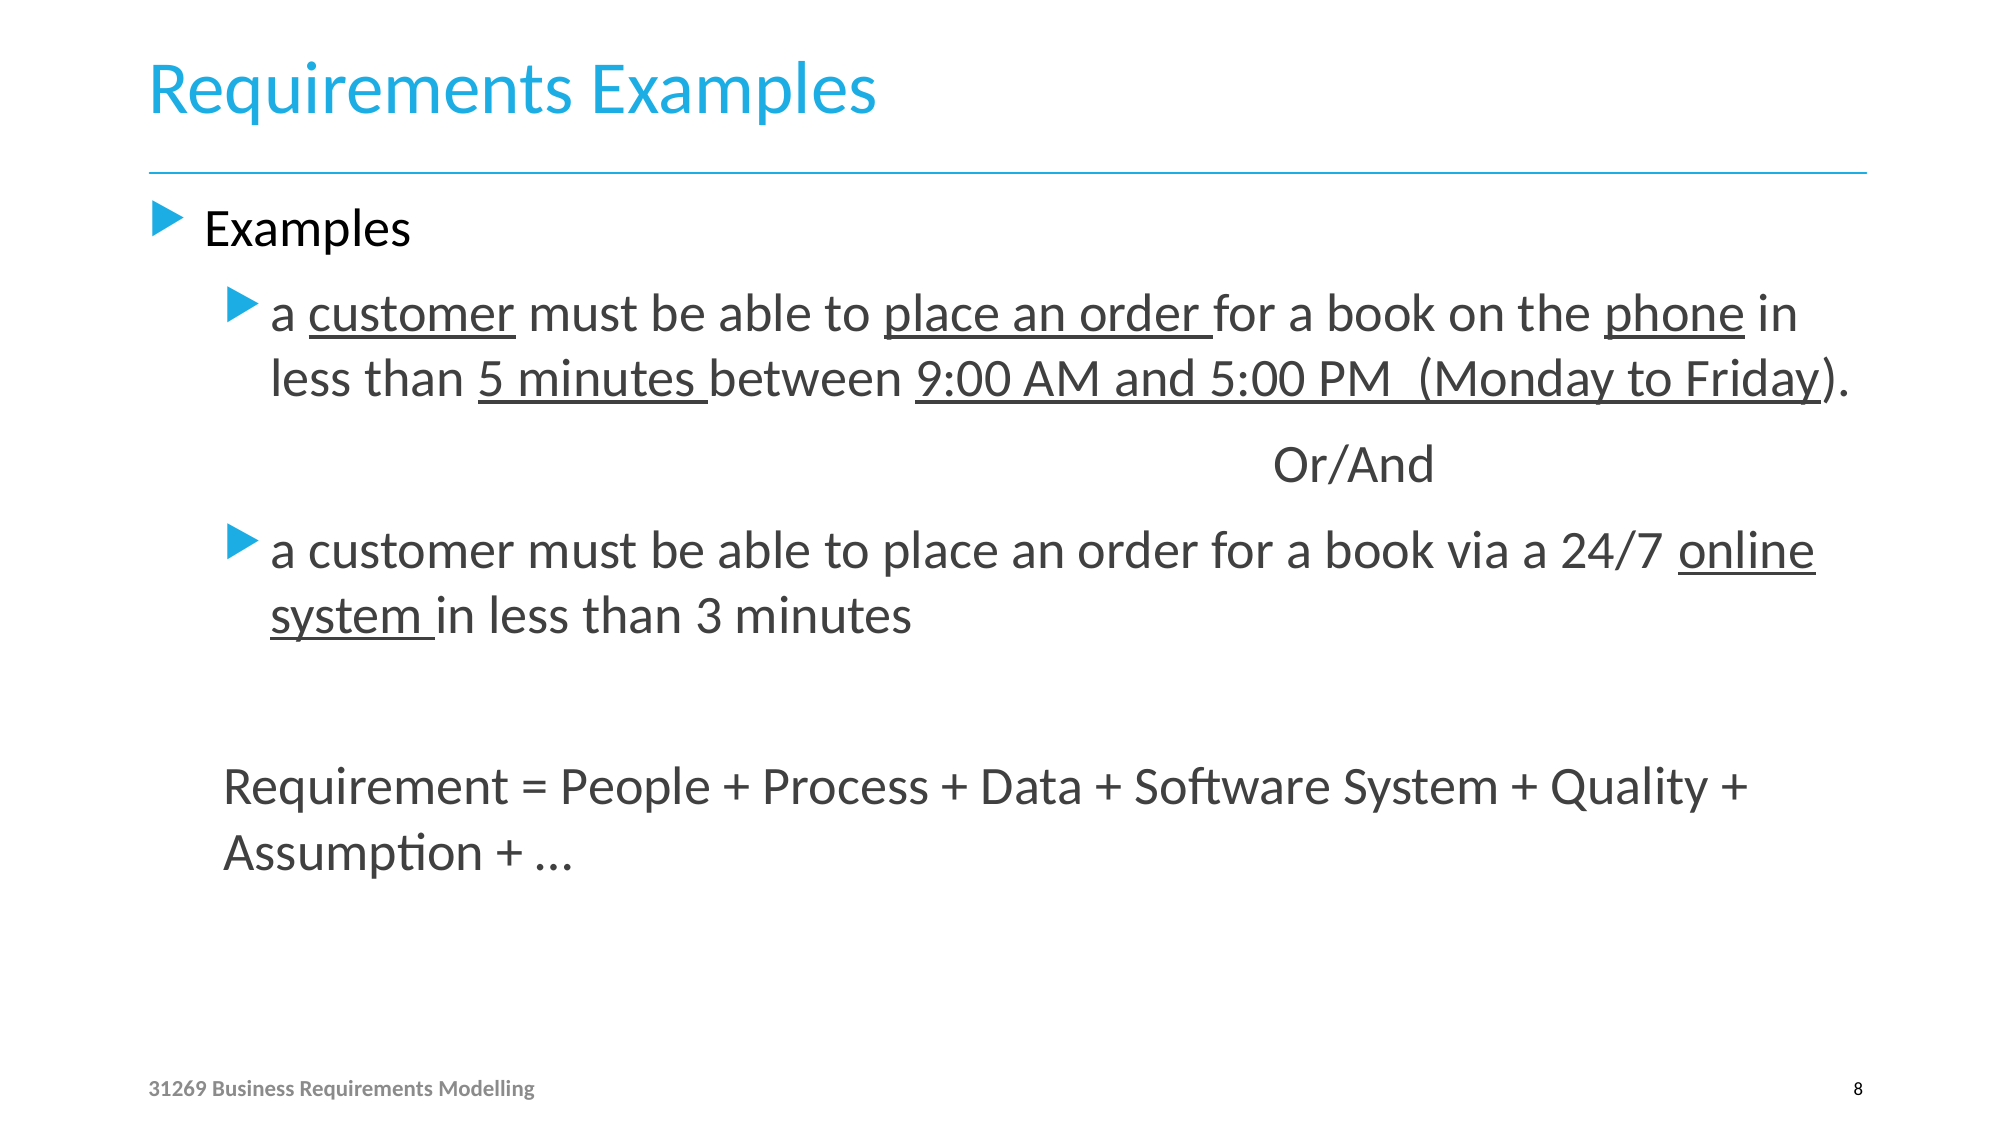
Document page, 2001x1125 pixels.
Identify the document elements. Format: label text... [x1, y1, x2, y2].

slide_number 8 [1740, 1057, 1879, 1118]
footer 31269 Business Requirements Modelling [133, 1057, 1145, 1118]
title Requirements Examples [133, 30, 1898, 150]
list Examples a customer must be able to place an order for a book on the phone in less than 5 minutes between 9:00 AM and 5:00 PM (Monday to Friday). Or/And a customer must be able to place an order for a book via a 24/7 online system in less than 3 minutes Requirement = People + Process + Data + Software System + Quality + Assumption + … [133, 184, 1898, 1036]
